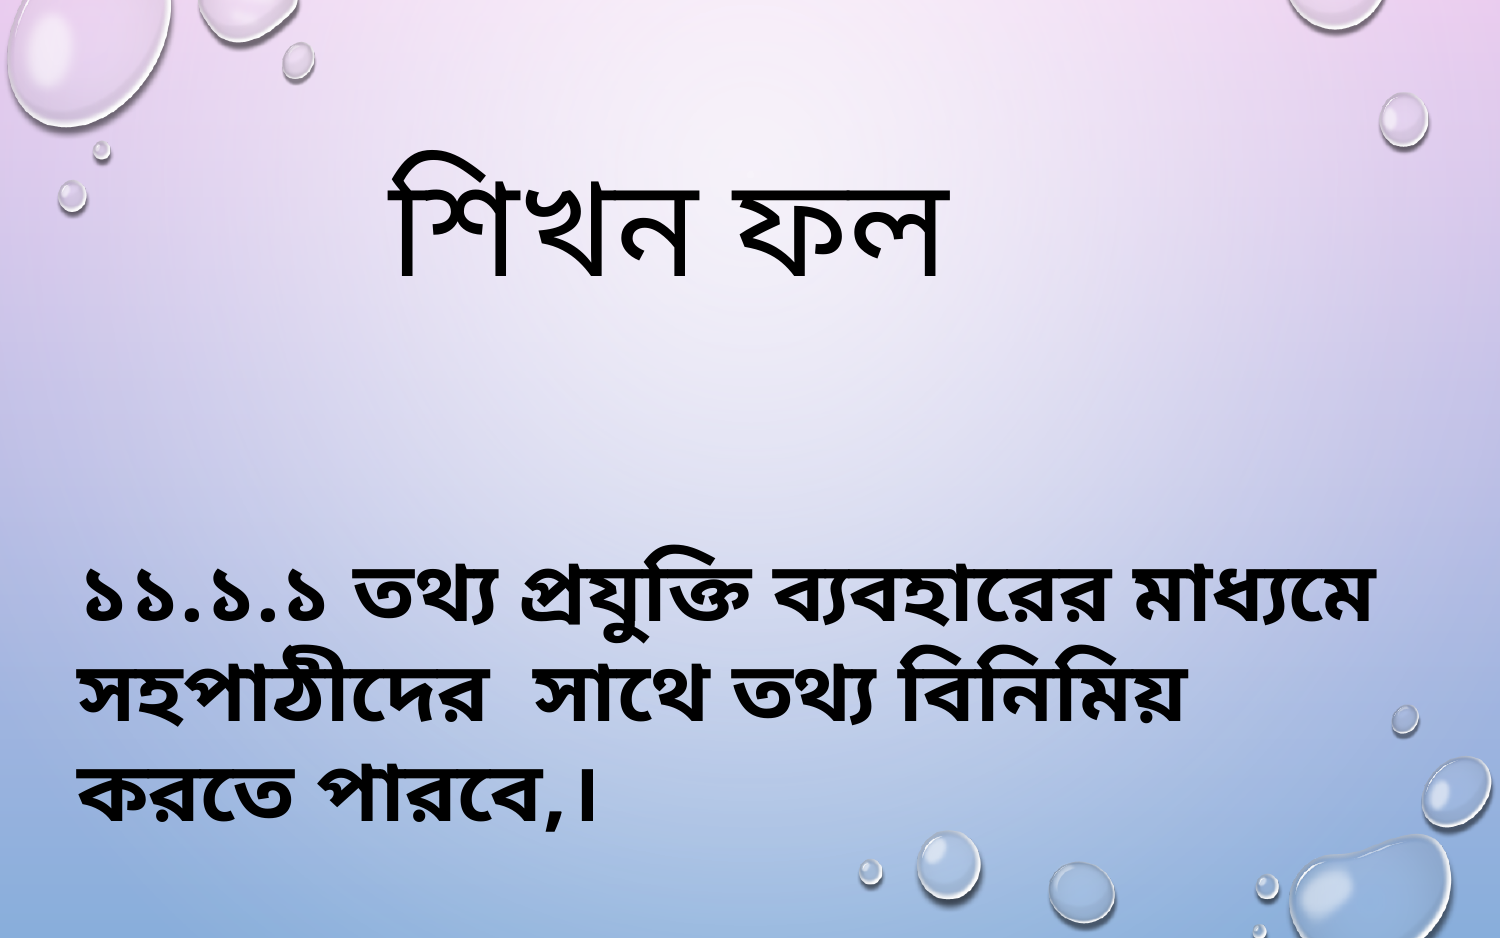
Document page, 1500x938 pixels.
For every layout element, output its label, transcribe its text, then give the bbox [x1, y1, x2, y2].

text_box শিখন ফল [374, 131, 1125, 311]
picture [0, 0, 1500, 938]
text_box ১১.১.১ তথ্য প্রযুক্তি ব্যবহারের মাধ্যমে সহপাঠীদের সাথে তথ্য বিনিমিয় করতে পারবে,। [62, 531, 1400, 846]
